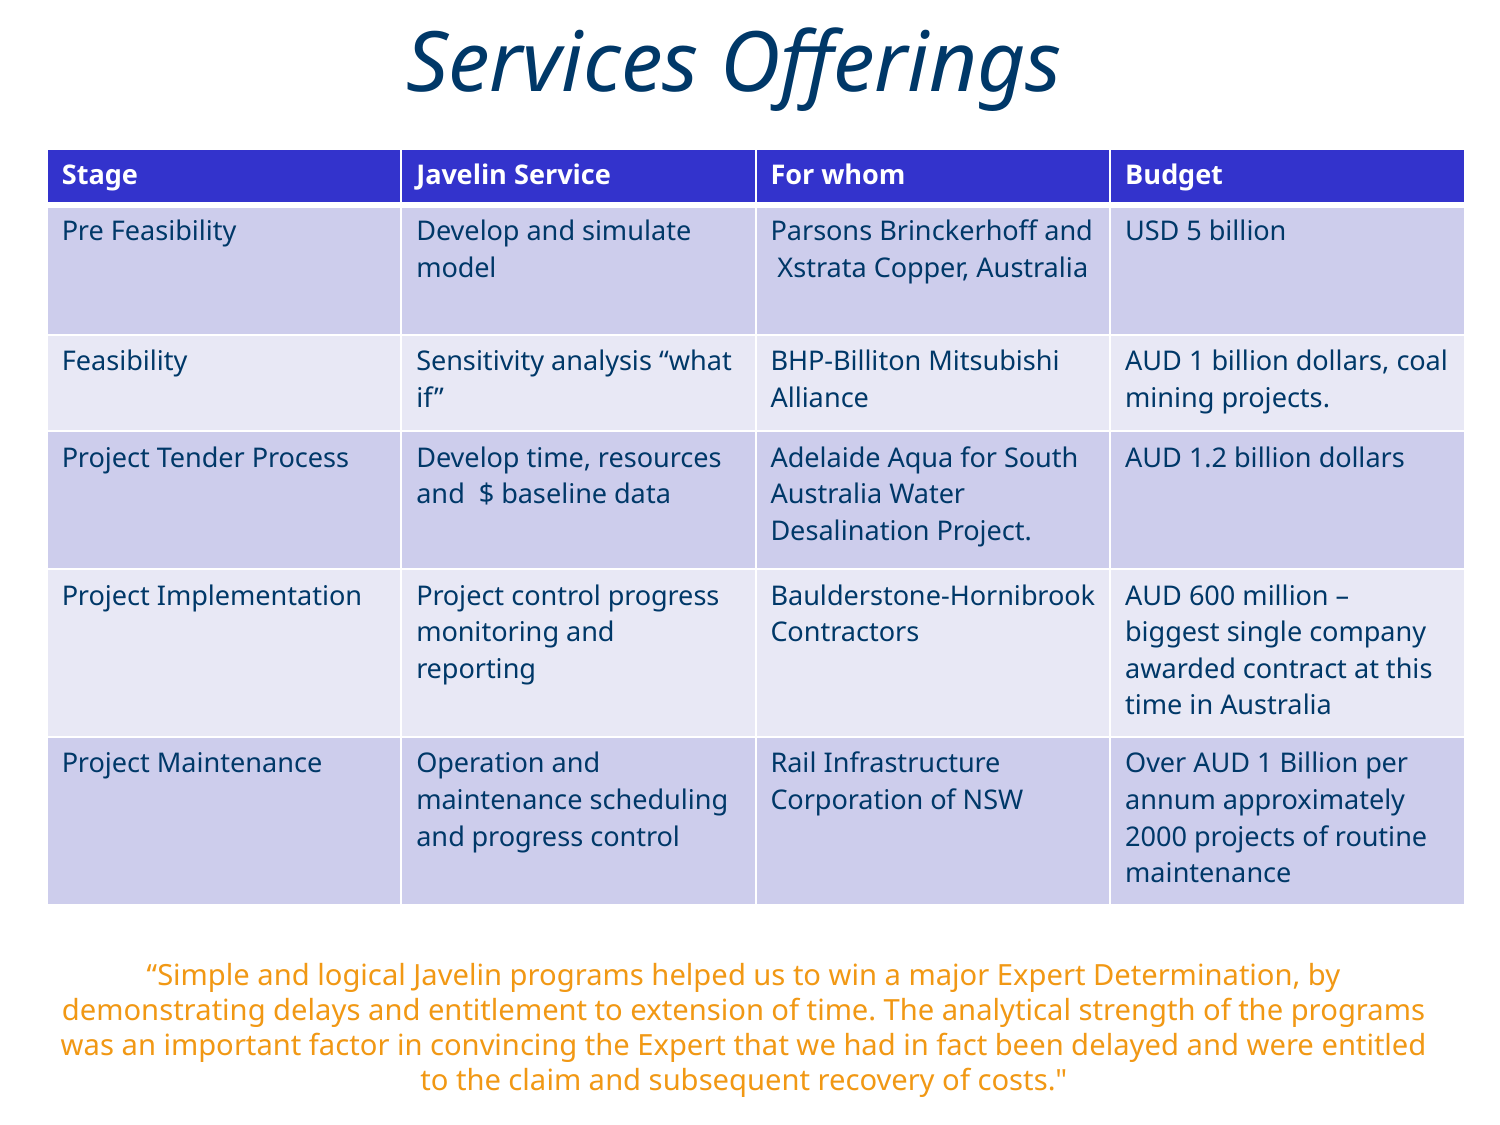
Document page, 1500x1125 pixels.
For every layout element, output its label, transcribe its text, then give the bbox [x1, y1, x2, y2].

table_header Stage [48, 150, 400, 202]
table_cell Adelaide Aqua for South Australia Water Desalination Project. [757, 432, 1109, 568]
table_cell AUD 1 billion dollars, coal mining projects. [1111, 336, 1464, 430]
table_cell Project Implementation [48, 570, 400, 736]
title Services Offerings [107, 0, 1383, 148]
table_header For whom [757, 150, 1109, 202]
table_cell Pre Feasibility [48, 208, 400, 334]
table_cell Baulderstone-Hornibrook Contractors [757, 570, 1109, 736]
table_cell Over AUD 1 Billion per annum approximately 2000 projects of routine maintenance [1111, 738, 1464, 904]
table_cell Project Maintenance [48, 738, 400, 904]
table_header Javelin Service [402, 150, 755, 202]
table_cell Project Tender Process [48, 432, 400, 568]
table_cell AUD 600 million – biggest single company awarded contract at this time in Australia [1111, 570, 1464, 736]
table_cell Feasibility [48, 336, 400, 430]
table_header Budget [1111, 150, 1464, 202]
table_cell AUD 1.2 billion dollars [1111, 432, 1464, 568]
table_cell BHP-Billiton Mitsubishi Alliance [757, 336, 1109, 430]
table_cell Project control progress monitoring and reporting [402, 570, 755, 736]
table_cell Sensitivity analysis “what if” [402, 336, 755, 430]
table_cell Parsons Brinckerhoff and Xstrata Copper, Australia [757, 208, 1109, 334]
table_cell USD 5 billion [1111, 208, 1464, 334]
table_cell Develop time, resources and $ baseline data [402, 432, 755, 568]
table_cell Develop and simulate model [402, 208, 755, 334]
table_cell Operation and maintenance scheduling and progress control [402, 738, 755, 904]
text_box “Simple and logical Javelin programs helped us to win a major Expert Determination, by demonstrating delays and entitlement to extension of time. The analytical strength of the programs was an important factor in convincing the Expert that we had in fact been delayed and were entitled to the claim and subsequent recovery of costs." [35, 949, 1454, 1104]
table_cell Rail Infrastructure Corporation of NSW [757, 738, 1109, 904]
